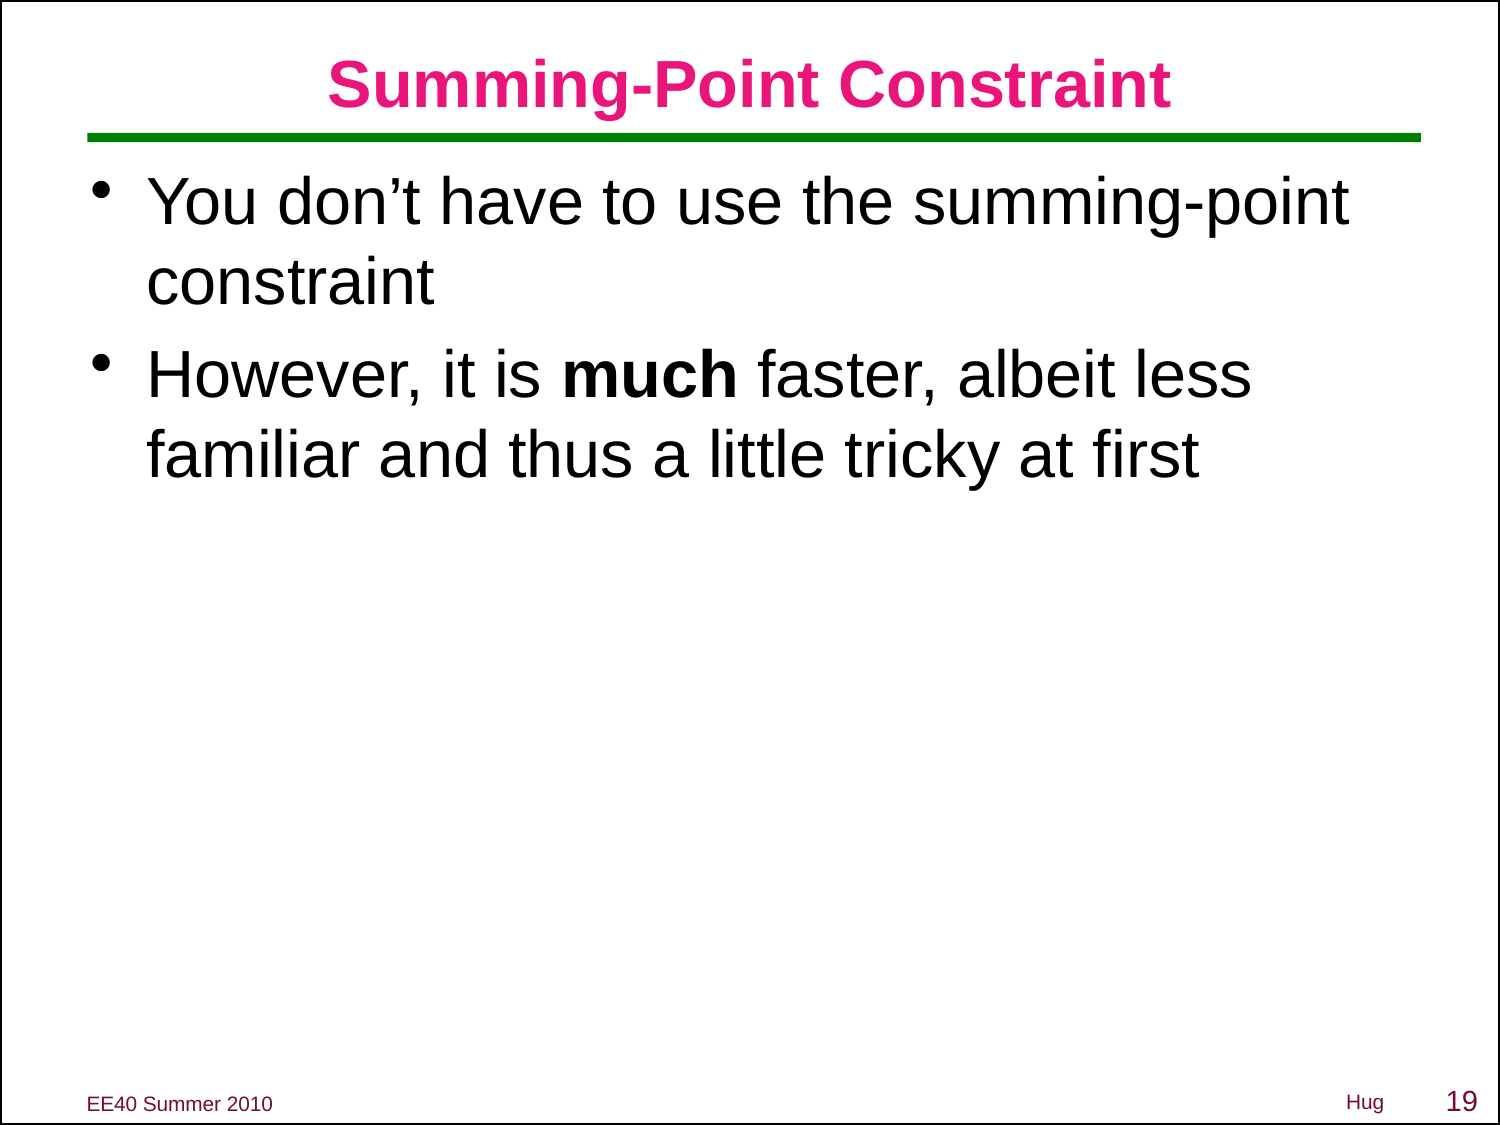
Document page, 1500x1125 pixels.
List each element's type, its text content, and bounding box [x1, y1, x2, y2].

title Summing-Point Constraint [74, 37, 1426, 126]
list You don’t have to use the summing-point constraint However, it is much faster, albeit less familiar and thus a little tricky at first [74, 149, 1426, 1056]
